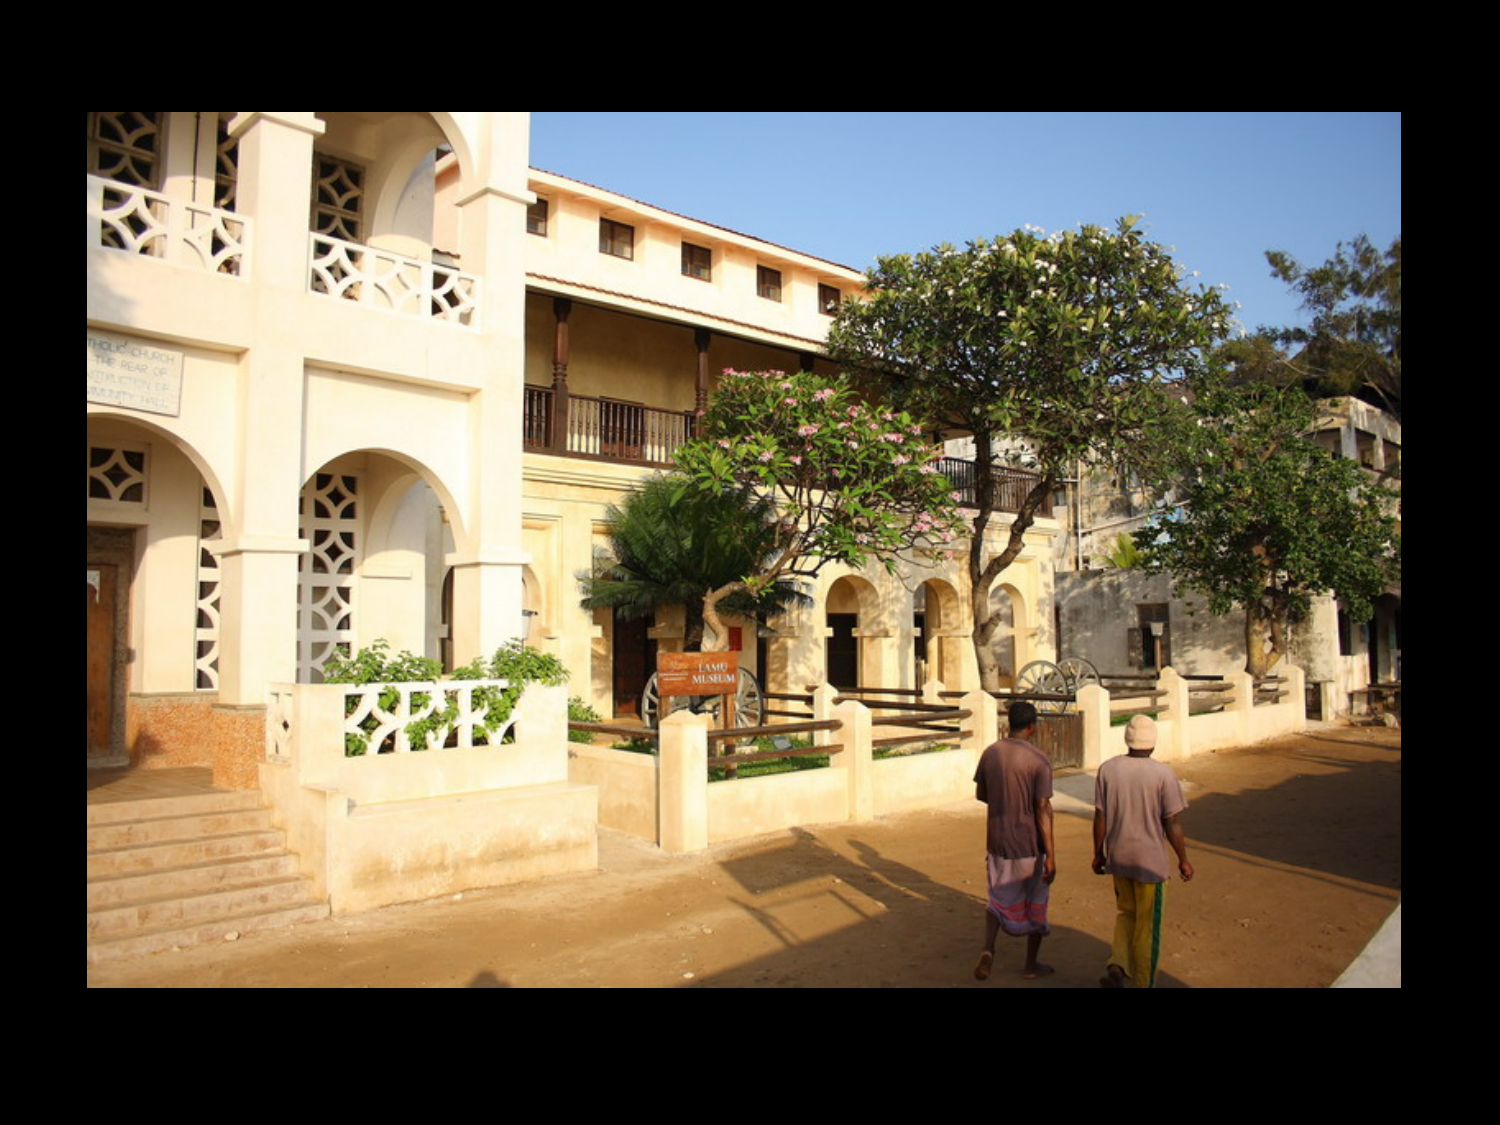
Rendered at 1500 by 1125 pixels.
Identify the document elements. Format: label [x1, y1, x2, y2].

picture [87, 112, 1402, 988]
